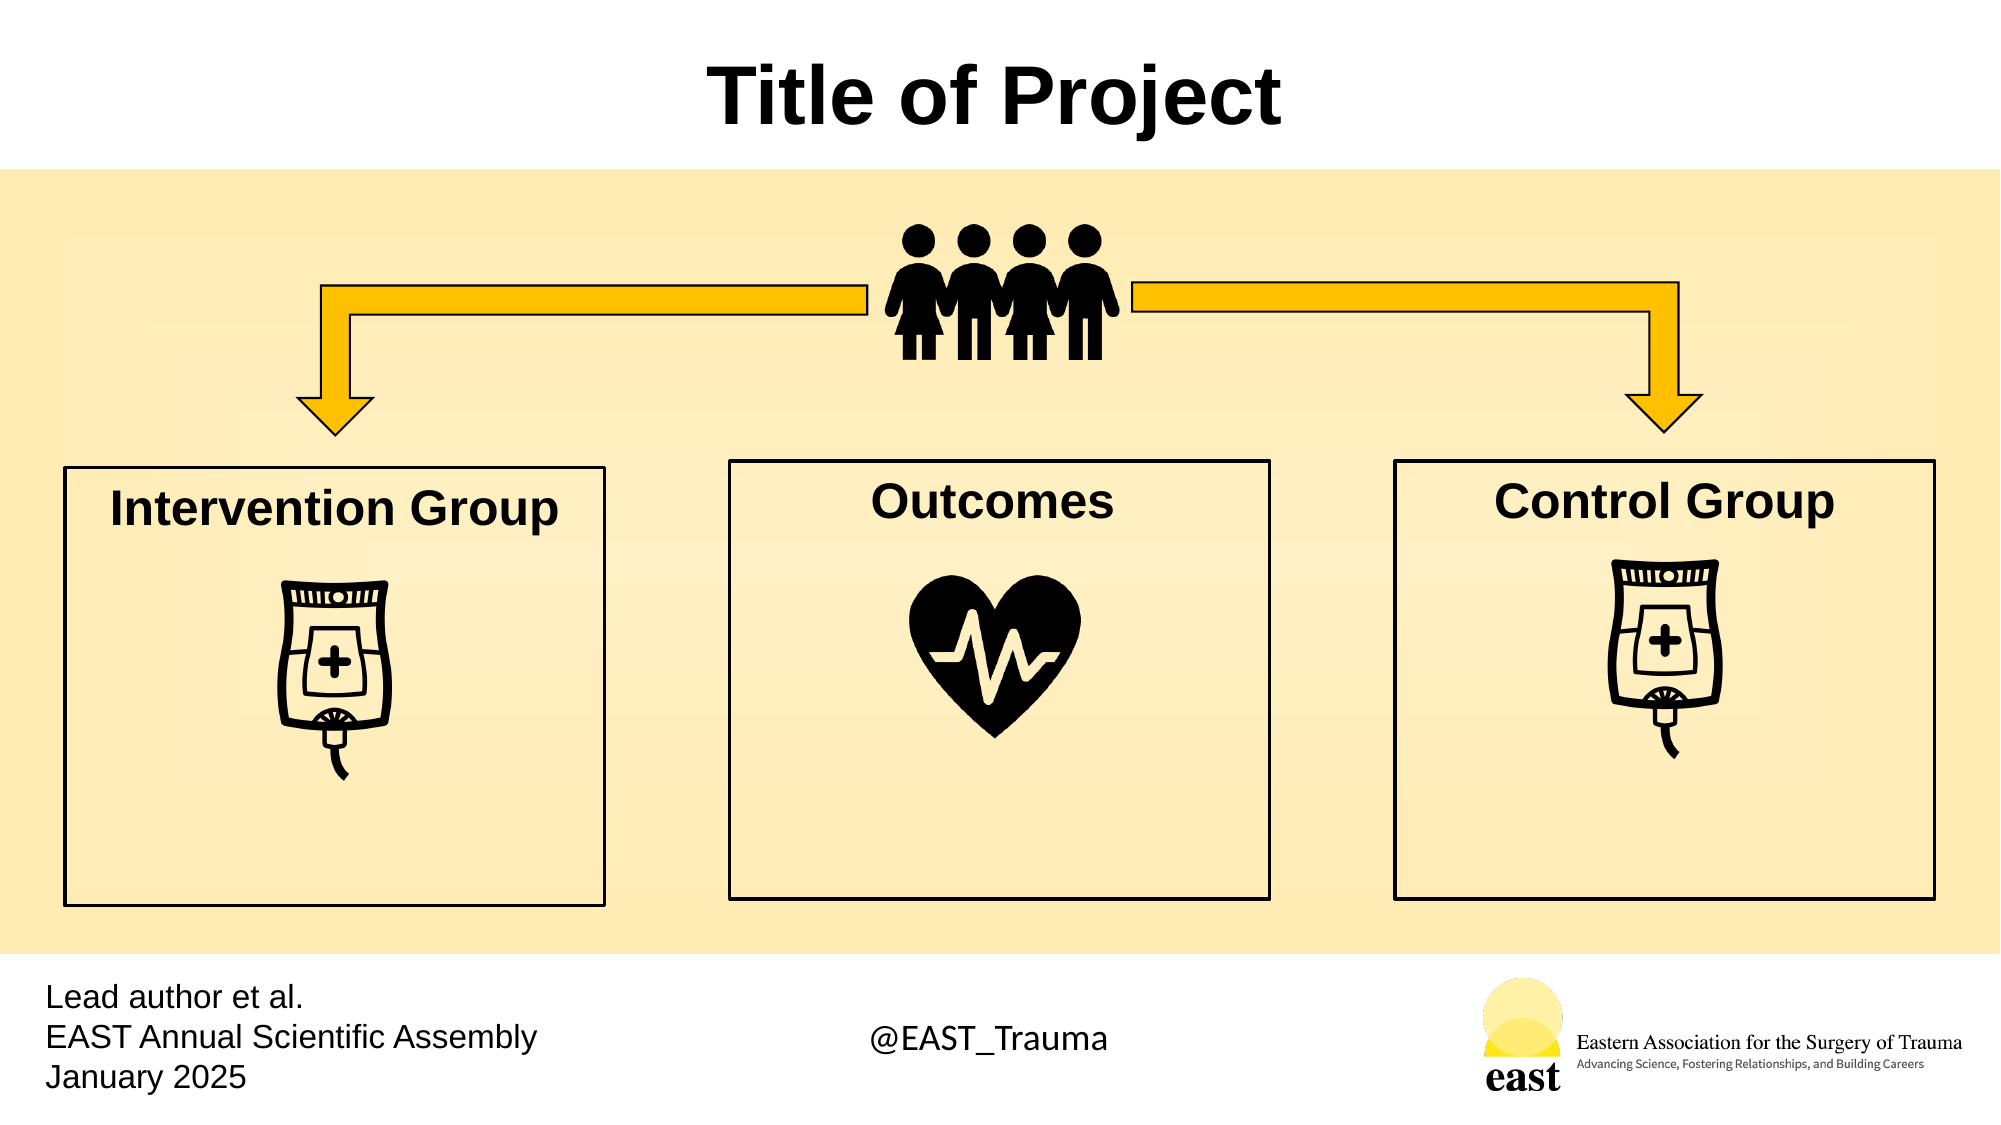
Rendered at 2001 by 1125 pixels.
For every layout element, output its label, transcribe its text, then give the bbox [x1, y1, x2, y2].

picture [1535, 548, 1795, 768]
text_box [0, 170, 2000, 955]
picture [205, 570, 465, 790]
picture [867, 163, 1133, 429]
text_box [295, 284, 867, 437]
text_box Control Group [1394, 460, 1935, 899]
text_box [1133, 281, 1704, 434]
text_box Title of Project [134, 34, 1855, 149]
text_box Outcomes [729, 460, 1270, 899]
text_box @EAST_Trauma [852, 1005, 1126, 1066]
text_box Lead author et al. EAST Annual Scientific Assembly January 2025 [30, 967, 583, 1103]
text_box Intervention Group [64, 467, 605, 906]
picture [1483, 978, 1962, 1091]
picture [873, 535, 1116, 778]
